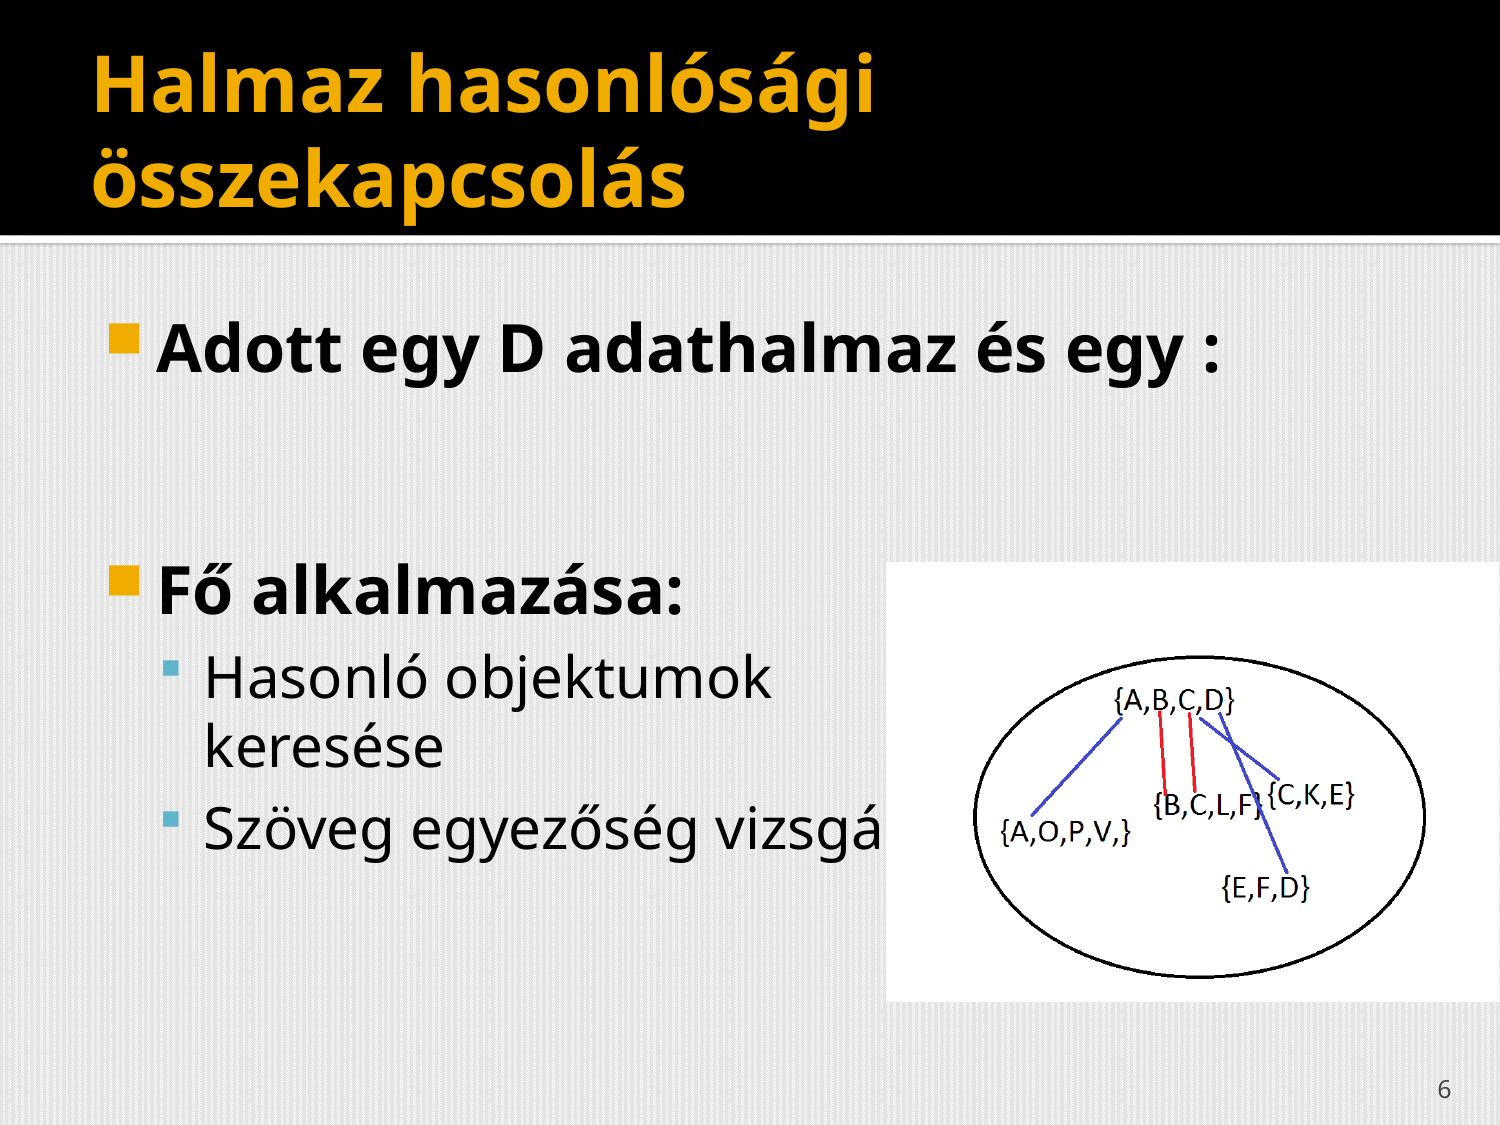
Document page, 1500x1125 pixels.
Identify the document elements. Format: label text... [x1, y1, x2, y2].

picture [886, 562, 1499, 1002]
title Halmaz hasonlósági összekapcsolás [75, 25, 1425, 231]
slide_number 6 [1345, 1062, 1467, 1108]
